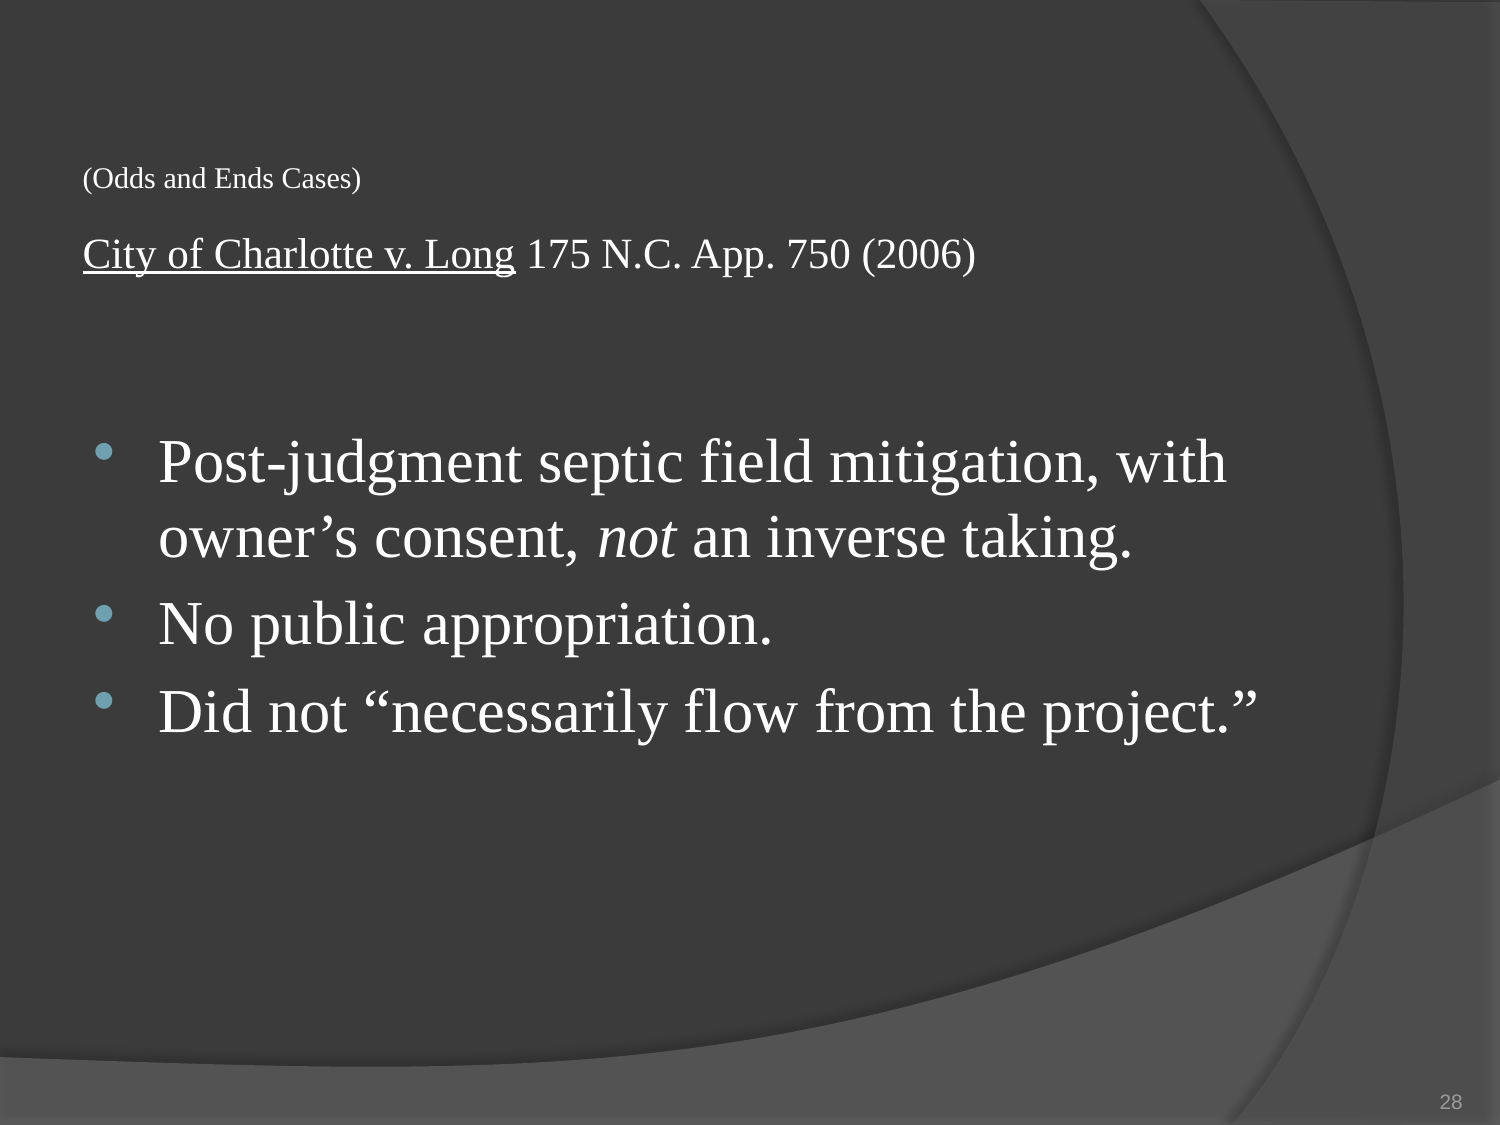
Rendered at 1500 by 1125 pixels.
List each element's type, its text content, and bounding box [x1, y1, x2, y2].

title (Odds and Ends Cases) City of Charlotte v. Long 175 N.C. App. 750 (2006) [75, 149, 1425, 338]
list Post-judgment septic field mitigation, with owner’s consent, not an inverse taking. No public appropriation. Did not “necessarily flow from the project.” [75, 412, 1425, 1125]
slide_number 28 [1337, 1053, 1463, 1114]
